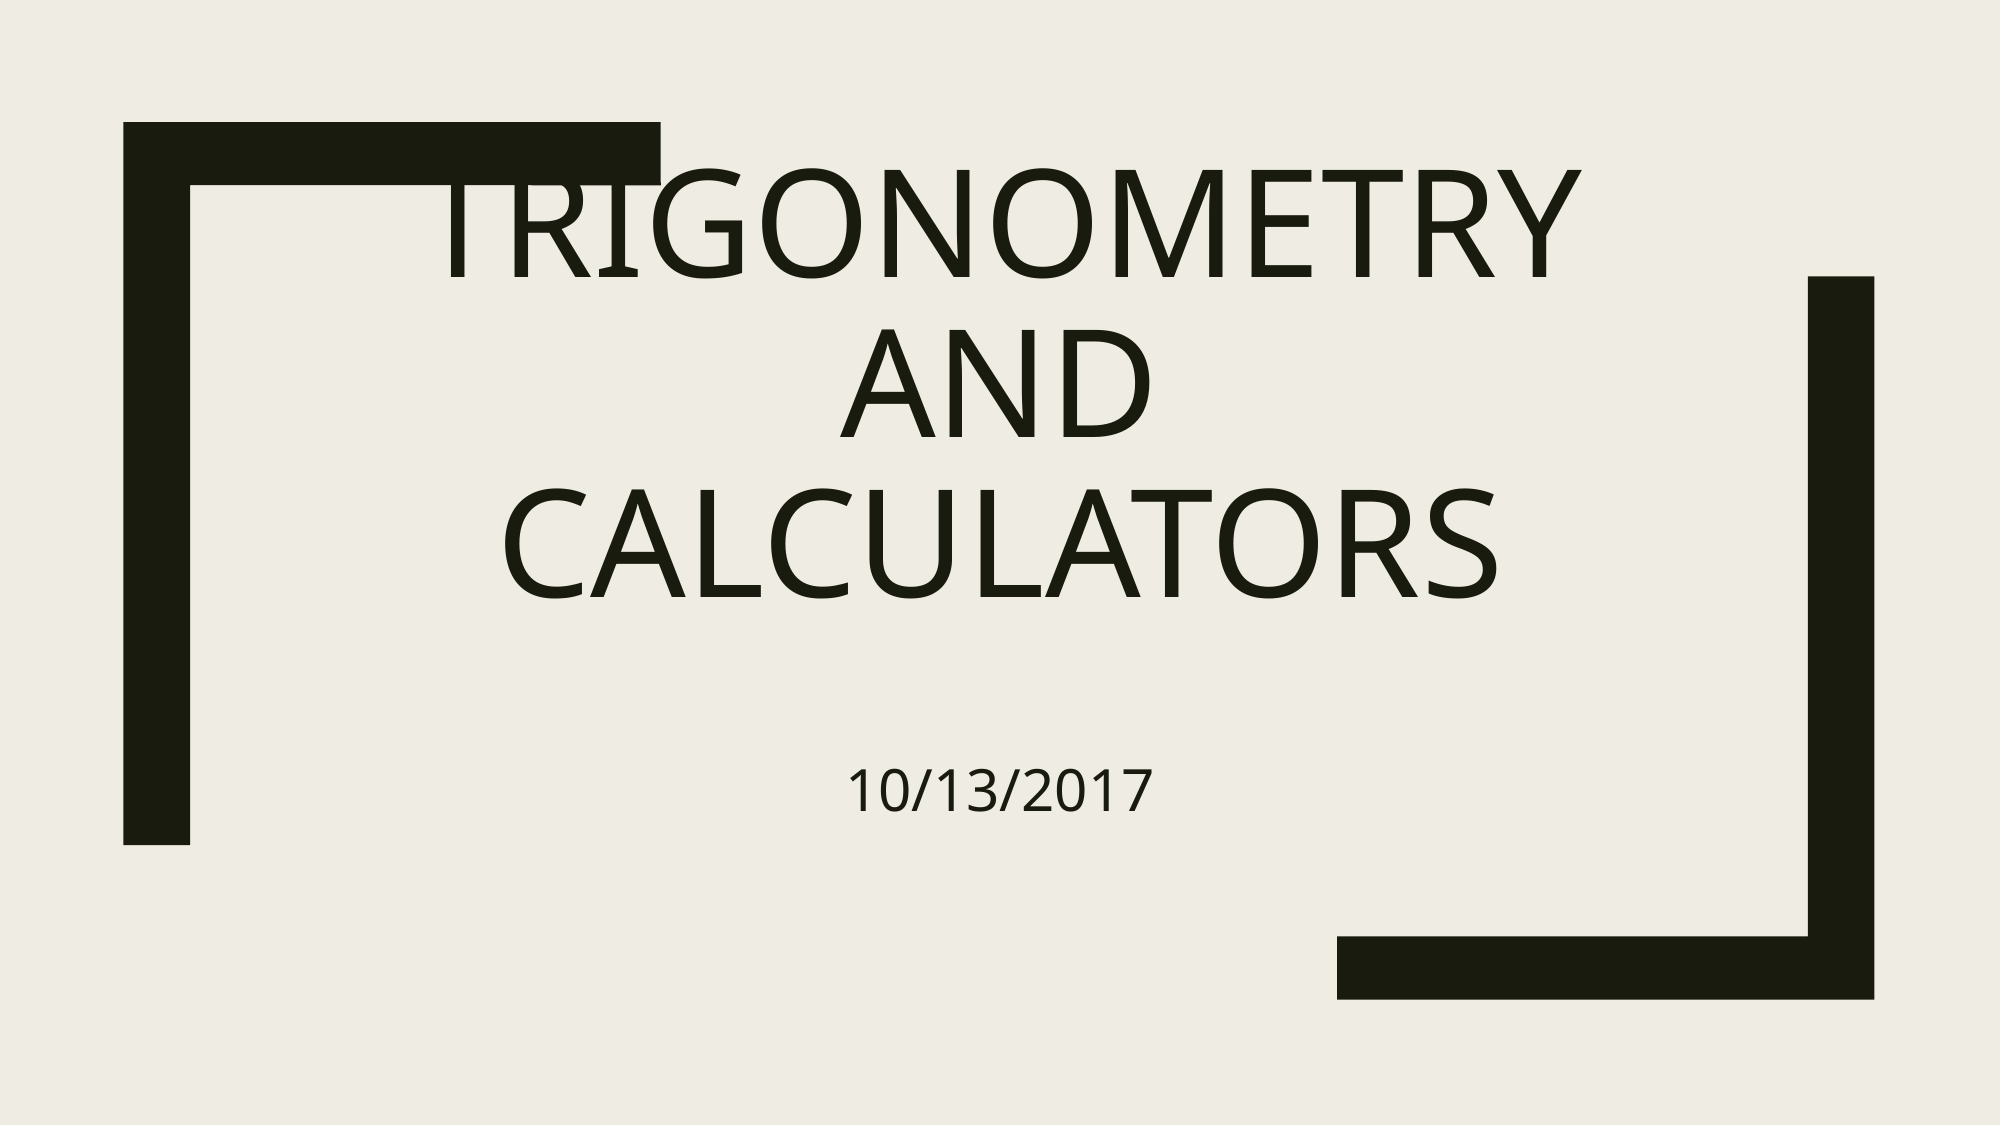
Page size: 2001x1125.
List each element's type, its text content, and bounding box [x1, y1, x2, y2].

subtitle 10/13/2017 [439, 736, 1561, 916]
title TrigonoMetry and Calculators [314, 293, 1686, 638]
